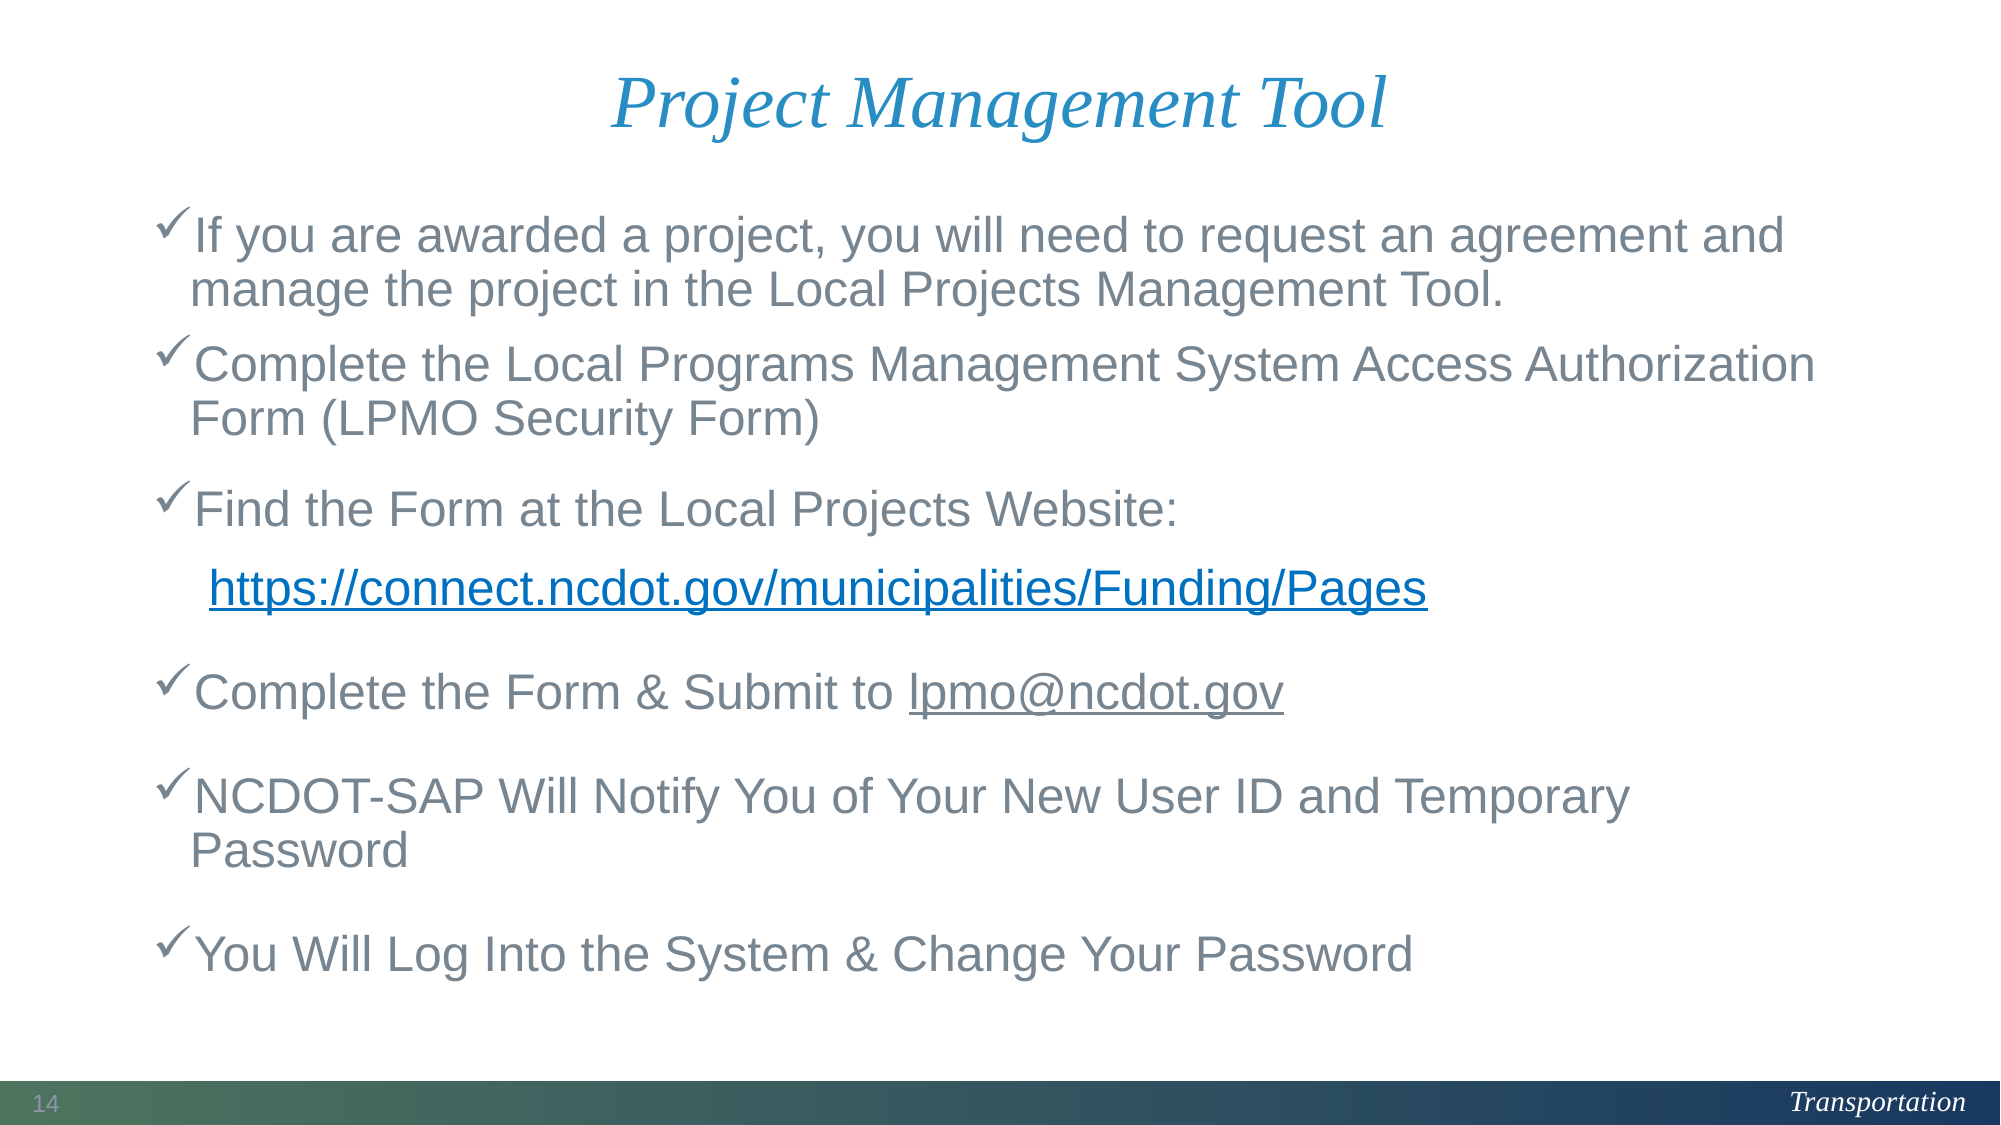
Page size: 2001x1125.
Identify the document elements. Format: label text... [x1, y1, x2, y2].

list If you are awarded a project, you will need to request an agreement and manage the project in the Local Projects Management Tool. Complete the Local Programs Management System Access Authorization Form (LPMO Security Form) Find the Form at the Local Projects Website: https://connect.ncdot.gov/municipalities/Funding/Pages Complete the Form & Submit to lpmo@ncdot.gov NCDOT-SAP Will Notify You of Your New User ID and Temporary Password You Will Log Into the System & Change Your Password [137, 201, 1863, 1025]
title Project Management Tool [137, 16, 1863, 191]
slide_number 14 [17, 1091, 468, 1114]
